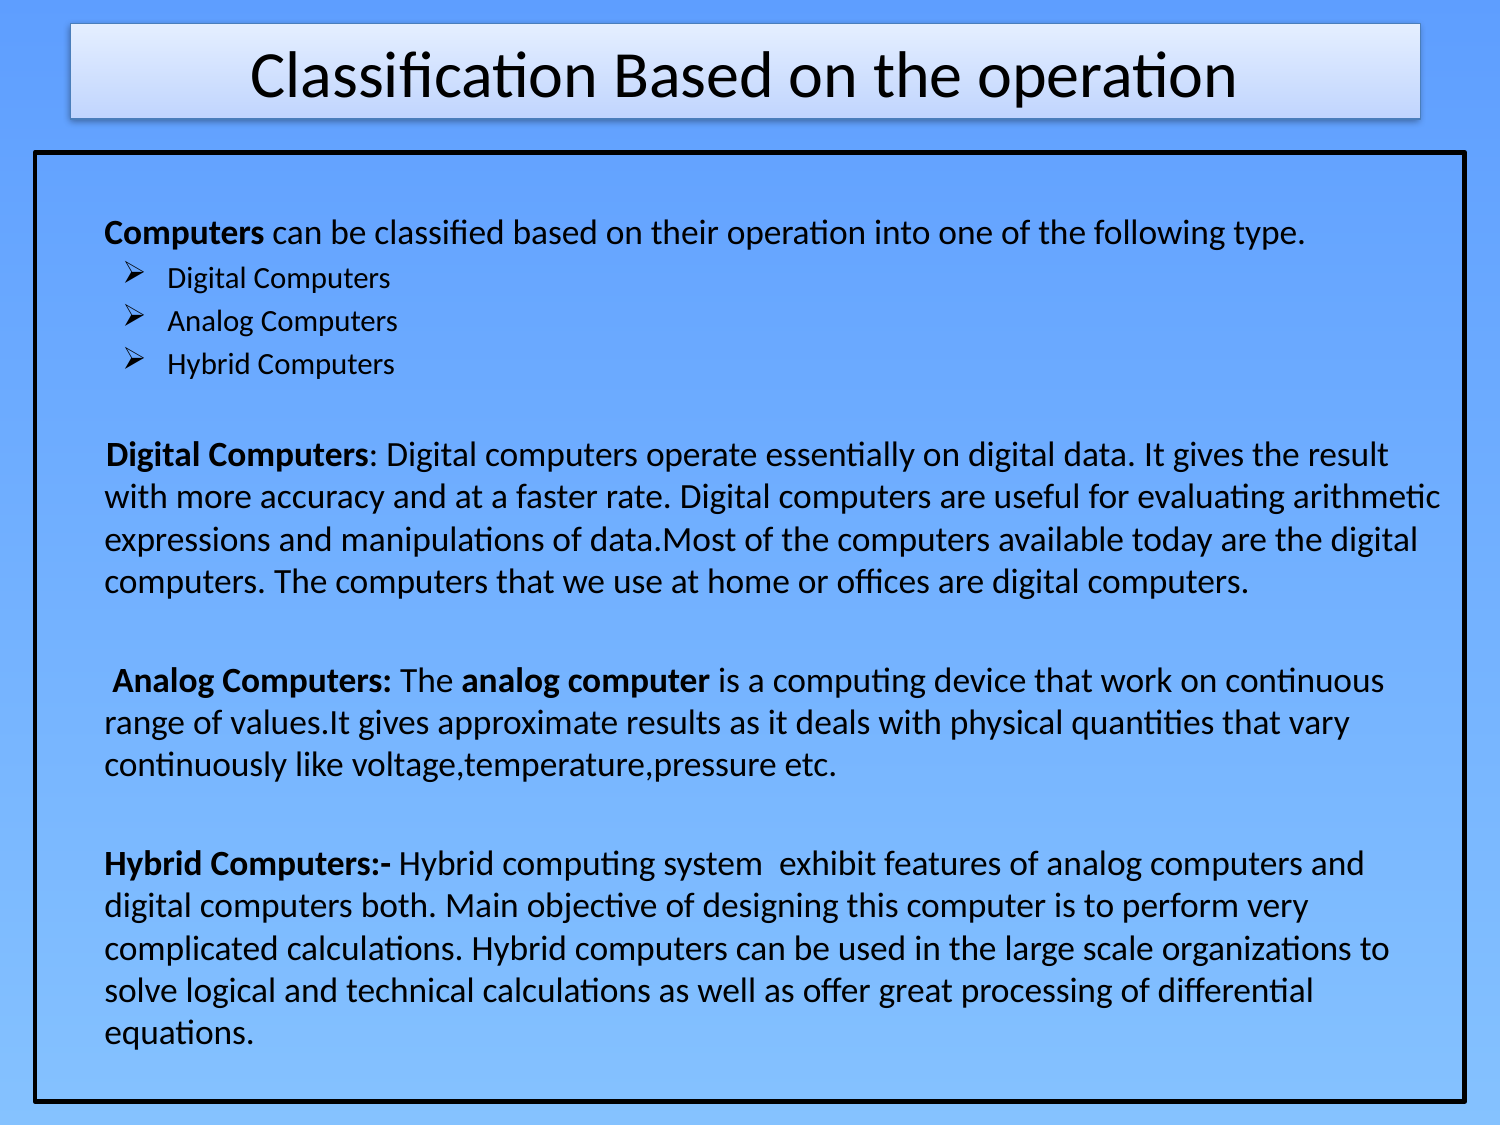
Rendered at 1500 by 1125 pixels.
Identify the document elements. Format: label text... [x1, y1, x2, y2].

title Classification Based on the operation [70, 23, 1421, 120]
list Computers can be classified based on their operation into one of the following type. Digital Computers Analog Computers Hybrid Computers Digital Computers: Digital computers operate essentially on digital data. It gives the result with more accuracy and at a faster rate. Digital computers are useful for evaluating arithmetic expressions and manipulations of data.Most of the computers available today are the digital computers. The computers that we use at home or offices are digital computers. Analog Computers: The analog computer is a computing device that work on continuous range of values.It gives approximate results as it deals with physical quantities that vary continuously like voltage,temperature,pressure etc. Hybrid Computers:- Hybrid computing system exhibit features of analog computers and digital computers both. Main objective of designing this computer is to perform very complicated calculations. Hybrid computers can be used in the large scale organizations to solve logical and technical calculations as well as offer great processing of differential equations. [35, 152, 1465, 1102]
